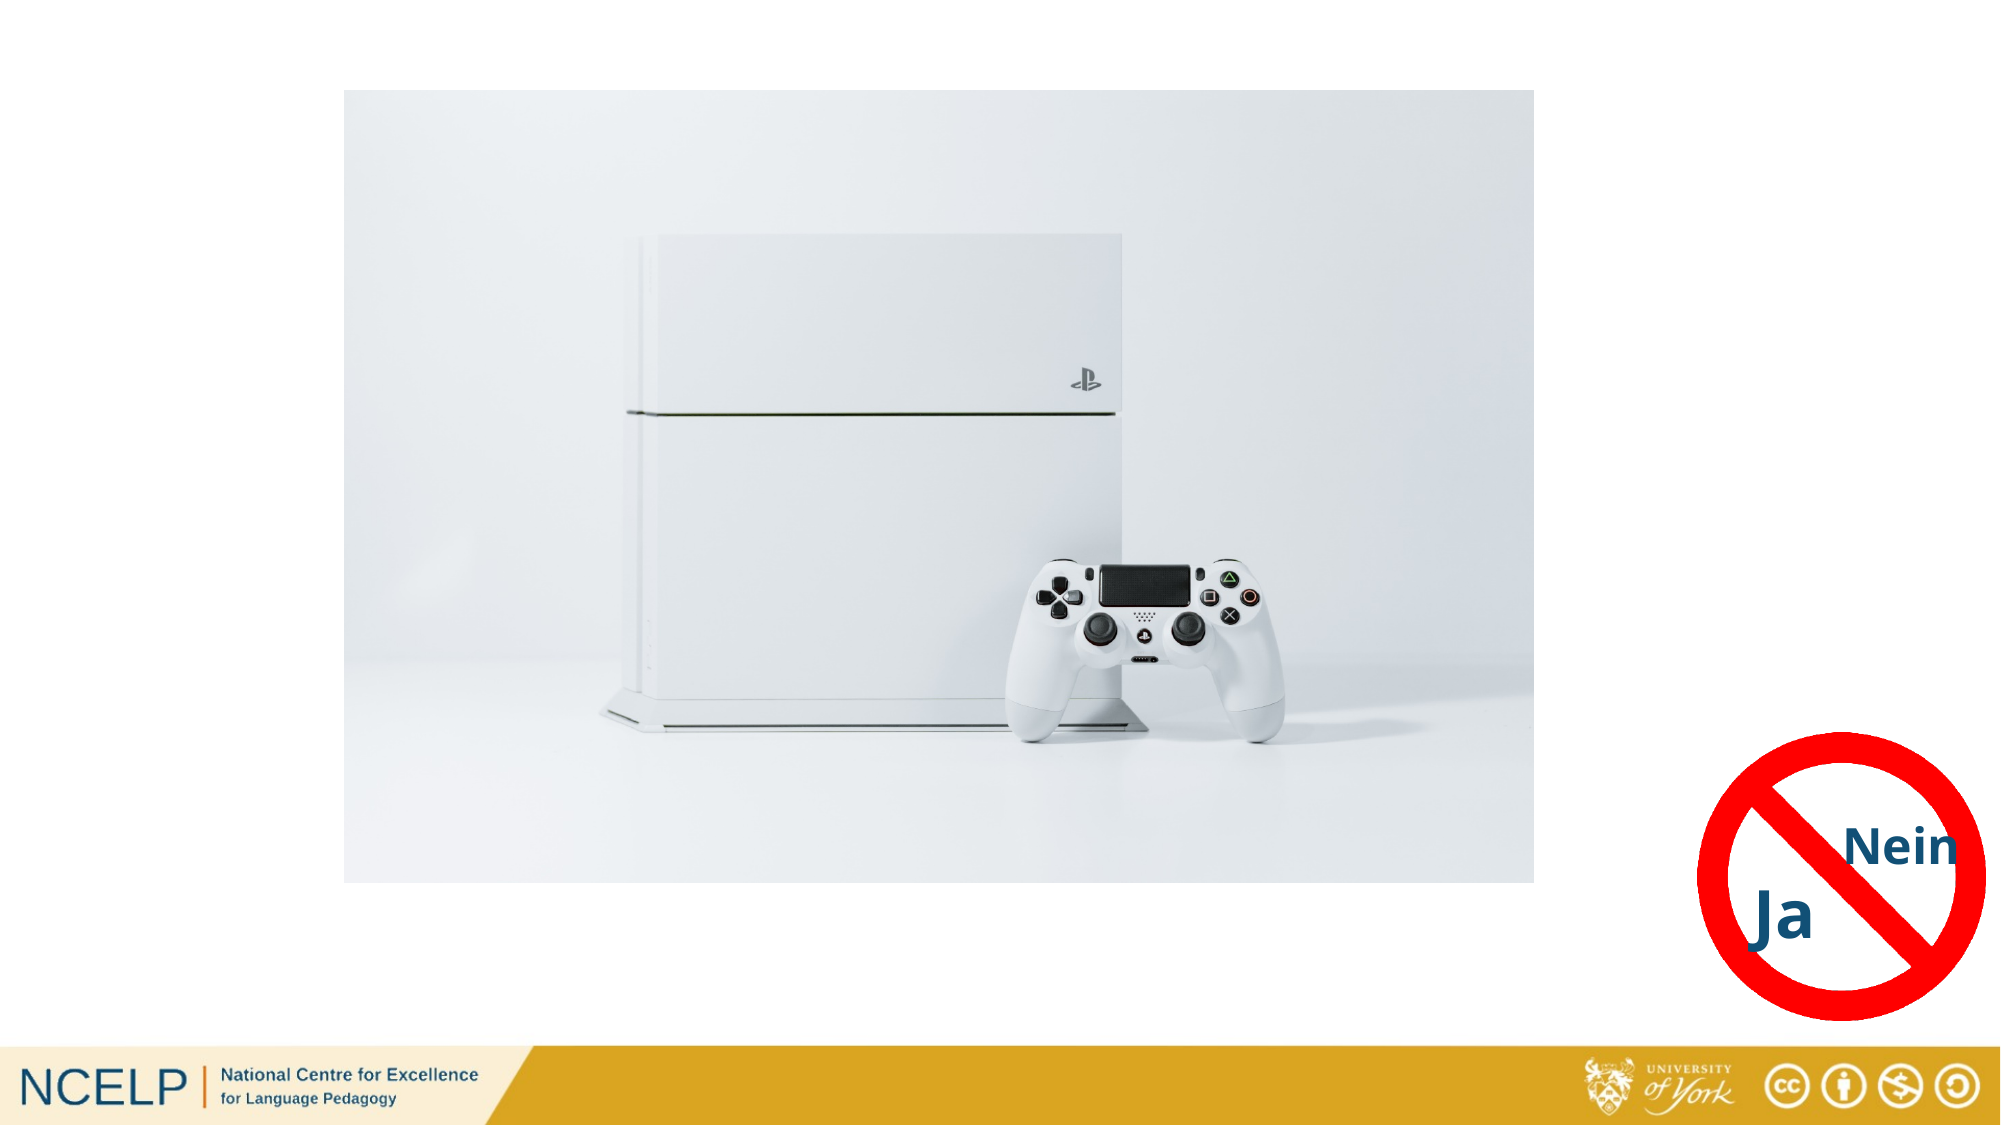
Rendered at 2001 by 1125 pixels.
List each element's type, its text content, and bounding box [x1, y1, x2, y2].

picture [0, 0, 2001, 1125]
text_box Nein [1986, 807, 1997, 882]
